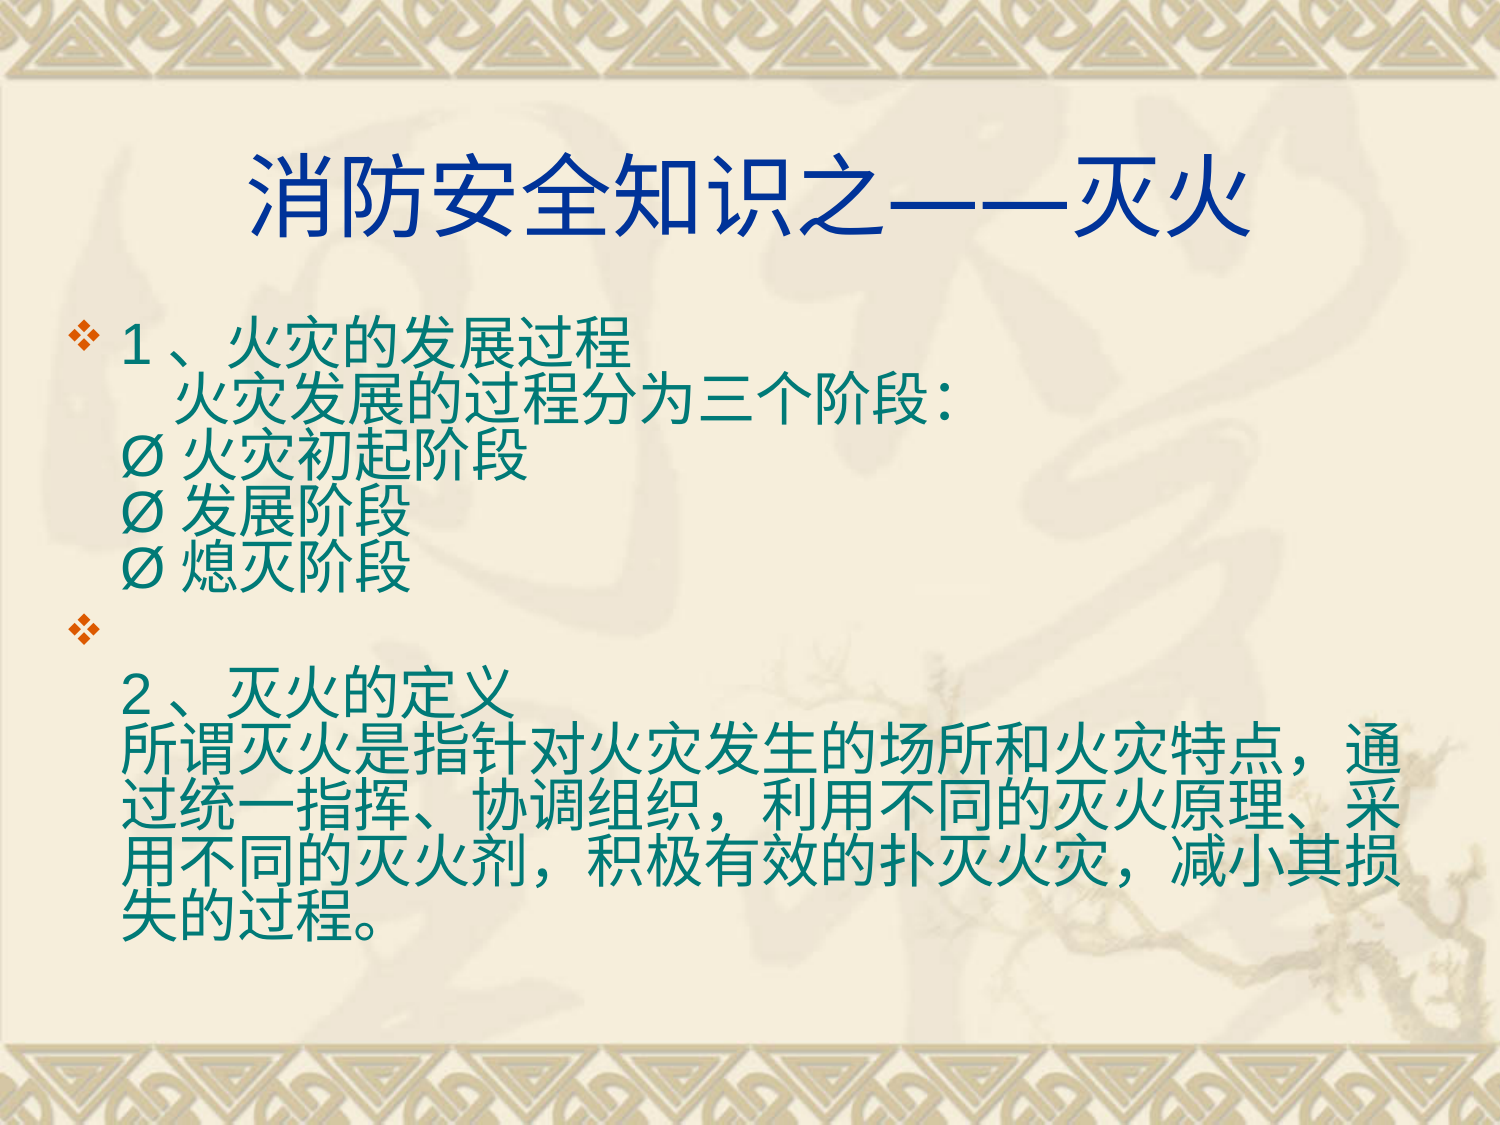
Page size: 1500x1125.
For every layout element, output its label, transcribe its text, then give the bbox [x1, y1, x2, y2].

picture [0, 0, 1500, 1125]
title 消防安全知识之——灭火 [49, 99, 1451, 288]
text_box 1、火灾的发展过程 火灾发展的过程分为三个阶段： Ø火灾初起阶段 Ø发展阶段 Ø熄灭阶段 2、灭火的定义 所谓灭火是指针对火灾发生的场所和火灾特点，通过统一指挥、协调组织，利用不同的灭火原理、采用不同的灭火剂，积极有效的扑灭火灾，减小其损失的过程。 [49, 312, 1451, 1001]
